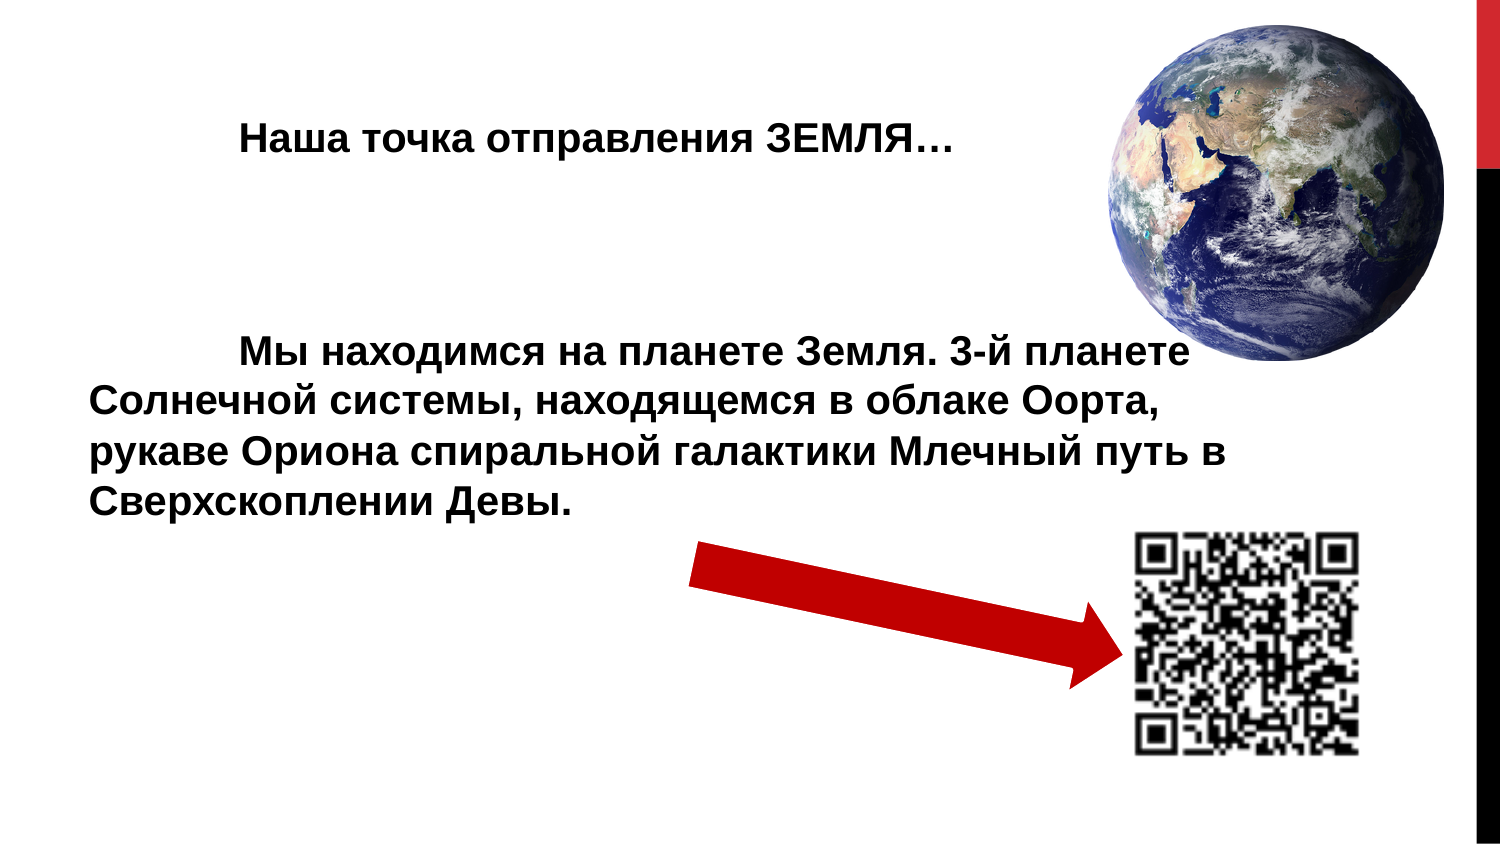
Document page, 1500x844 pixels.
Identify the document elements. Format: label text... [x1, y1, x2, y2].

picture [1111, 508, 1383, 780]
picture [1108, 25, 1444, 361]
list Наша точка отправления ЗЕМЛЯ… Мы находимся на планете Земля. 3-й планете Солнечной системы, находящемся в облаке Оорта, рукаве Ориона спиральной галактики Млечный путь в Сверхскоплении Девы. [73, 103, 1324, 642]
text_box [683, 536, 1110, 697]
